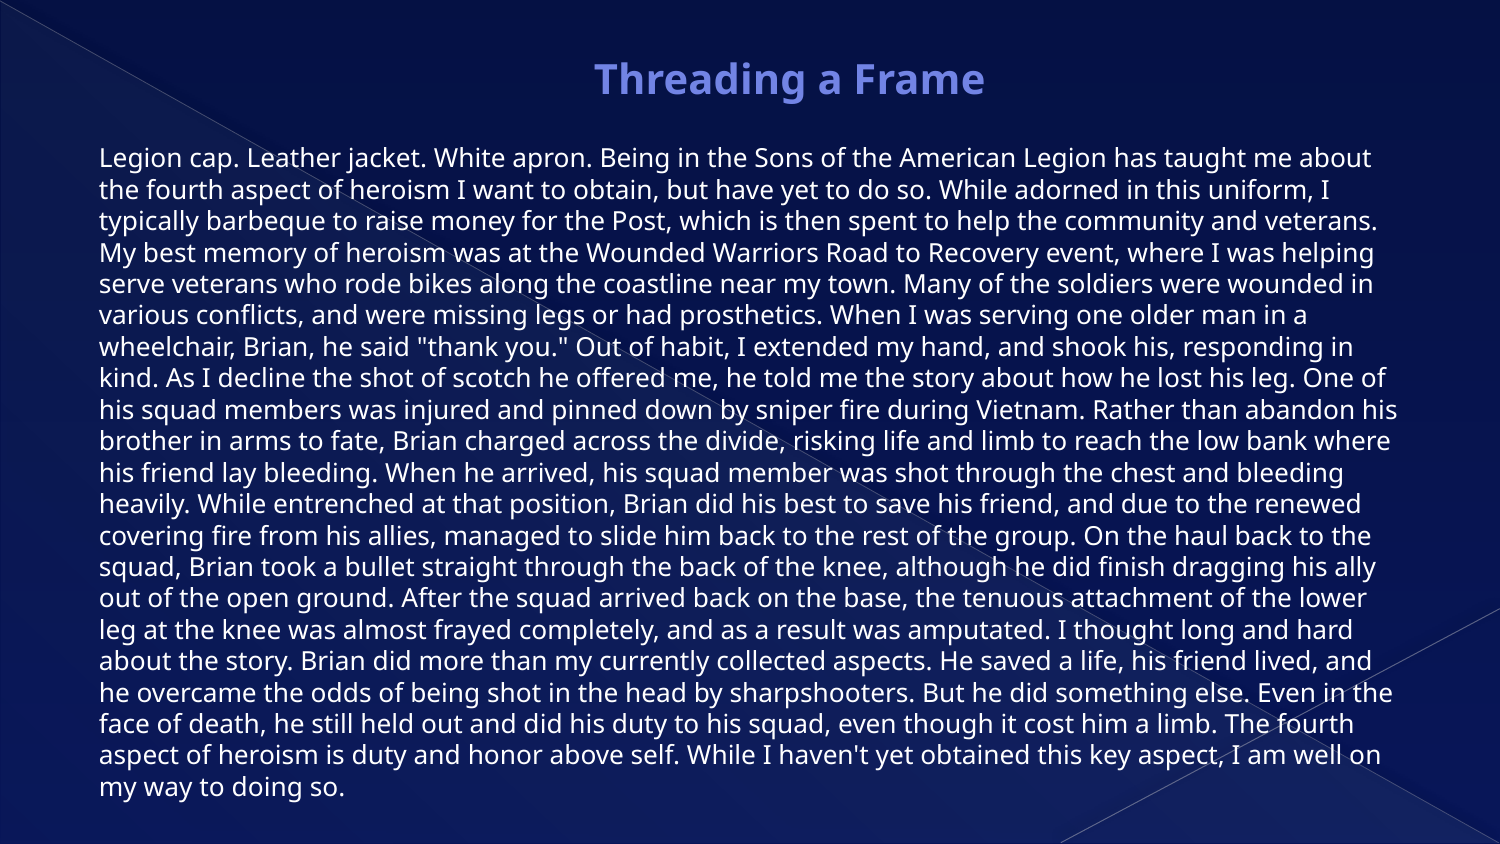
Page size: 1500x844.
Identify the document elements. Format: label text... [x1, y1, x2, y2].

list Legion cap. Leather jacket. White apron. Being in the Sons of the American Legion has taught me about the fourth aspect of heroism I want to obtain, but have yet to do so. While adorned in this uniform, I typically barbeque to raise money for the Post, which is then spent to help the community and veterans. My best memory of heroism was at the Wounded Warriors Road to Recovery event, where I was helping serve veterans who rode bikes along the coastline near my town. Many of the soldiers were wounded in various conflicts, and were missing legs or had prosthetics. When I was serving one older man in a wheelchair, Brian, he said "thank you." Out of habit, I extended my hand, and shook his, responding in kind. As I decline the shot of scotch he offered me, he told me the story about how he lost his leg. One of his squad members was injured and pinned down by sniper fire during Vietnam. Rather than abandon his brother in arms to fate, Brian charged across the divide, risking life and limb to reach the low bank where his friend lay bleeding. When he arrived, his squad member was shot through the chest and bleeding heavily. While entrenched at that position, Brian did his best to save his friend, and due to the renewed covering fire from his allies, managed to slide him back to the rest of the group. On the haul back to the squad, Brian took a bullet straight through the back of the knee, although he did finish dragging his ally out of the open ground. After the squad arrived back on the base, the tenuous attachment of the lower leg at the knee was almost frayed completely, and as a result was amputated. I thought long and hard about the story. Brian did more than my currently collected aspects. He saved a life, his friend lived, and he overcame the odds of being shot in the head by sharpshooters. But he did something else. Even in the face of death, he still held out and did his duty to his squad, even though it cost him a limb. The fourth aspect of heroism is duty and honor above self. While I haven't yet obtained this key aspect, I am well on my way to doing so. [75, 134, 1425, 822]
title Threading a Frame [75, 32, 1425, 122]
